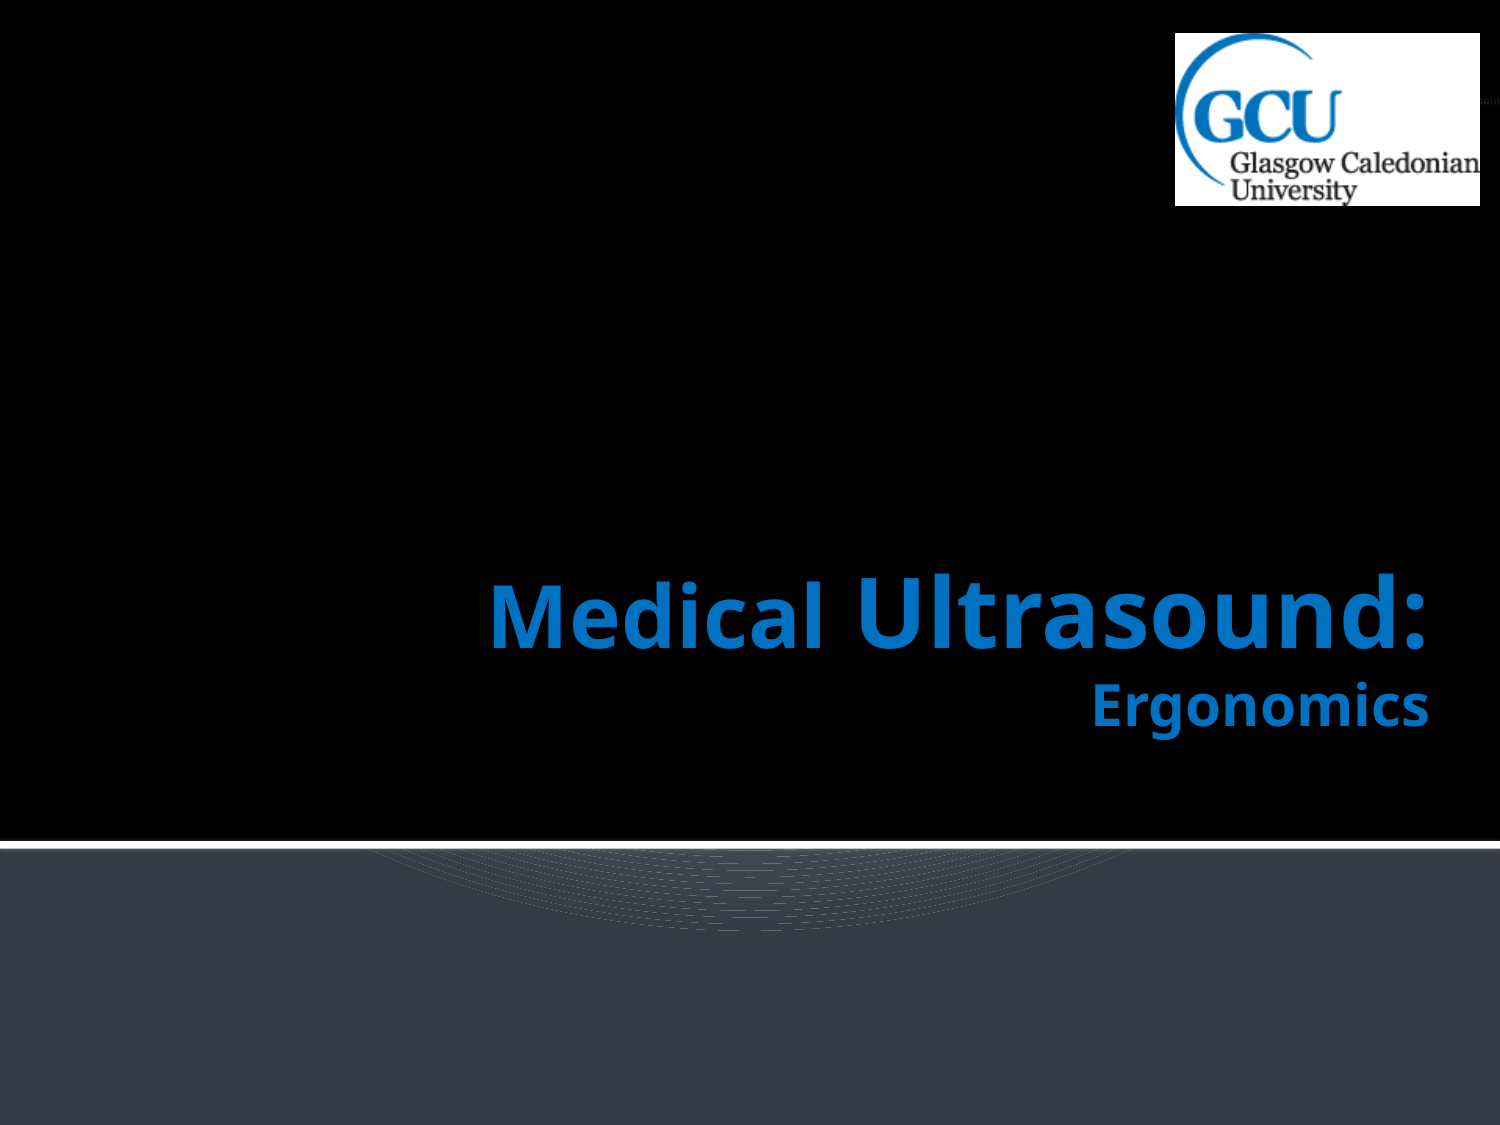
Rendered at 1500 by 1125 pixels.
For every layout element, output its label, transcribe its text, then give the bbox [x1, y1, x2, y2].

title Medical Ultrasound: Ergonomics [112, 550, 1438, 825]
picture [1175, 33, 1500, 206]
